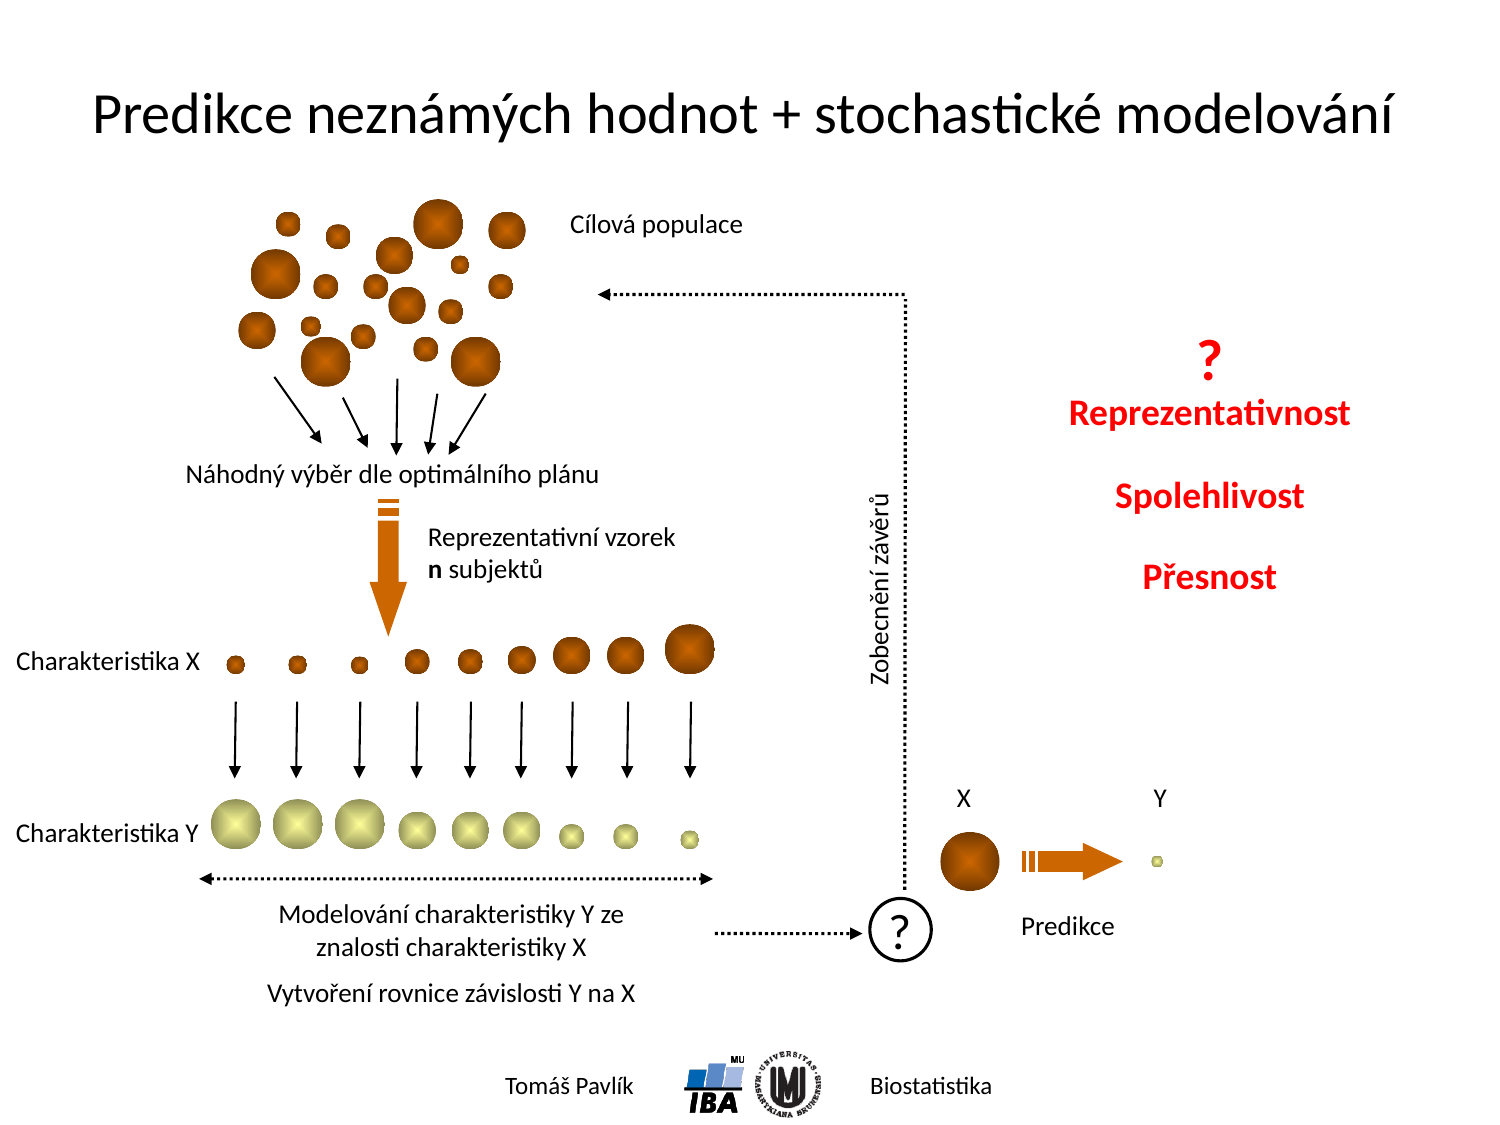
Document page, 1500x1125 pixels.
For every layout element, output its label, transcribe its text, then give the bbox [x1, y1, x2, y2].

text_box Zobecnění závěrů [853, 292, 901, 887]
text_box [507, 646, 536, 675]
text_box [275, 211, 301, 237]
text_box [238, 311, 276, 350]
text_box Charakteristika X [1, 635, 220, 683]
text_box [274, 376, 322, 444]
text_box [300, 336, 351, 387]
text_box [664, 624, 715, 675]
text_box [388, 286, 426, 325]
text_box [228, 701, 242, 779]
text_box [290, 701, 303, 779]
text_box [423, 393, 438, 455]
text_box [450, 336, 501, 387]
text_box [488, 211, 526, 250]
text_box [451, 811, 490, 850]
text_box [1022, 851, 1026, 872]
text_box [390, 378, 403, 456]
text_box [680, 830, 700, 850]
text_box [488, 274, 514, 300]
text_box Reprezentativnost [1053, 380, 1367, 441]
text_box [250, 249, 301, 300]
text_box [683, 701, 697, 779]
text_box ? [1181, 314, 1239, 400]
text_box [552, 636, 591, 675]
text_box [363, 274, 389, 300]
text_box Reprezentativní vzorek n subjektů [413, 511, 703, 592]
text_box Cílová populace [555, 199, 856, 247]
text_box [1151, 855, 1164, 868]
text_box [700, 872, 713, 886]
text_box [369, 520, 408, 637]
text_box [199, 872, 212, 886]
text_box Modelování charakteristiky Y ze znalosti charakteristiky X Vytvoření rovnice závislosti Y na X [246, 889, 657, 1016]
text_box [1028, 851, 1036, 872]
text_box [377, 499, 399, 504]
text_box Spolehlivost [1100, 463, 1320, 523]
text_box [350, 324, 376, 350]
text_box [325, 224, 351, 250]
text_box [272, 799, 323, 850]
text_box [463, 701, 477, 779]
text_box [565, 701, 579, 779]
text_box [438, 299, 464, 325]
text_box [353, 701, 366, 779]
text_box [514, 701, 528, 779]
text_box [597, 288, 612, 301]
text_box [607, 636, 645, 675]
text_box [334, 799, 385, 850]
text_box Přesnost [1127, 544, 1293, 604]
text_box [288, 655, 308, 675]
text_box [410, 701, 423, 779]
text_box Charakteristika Y [1, 807, 220, 855]
text_box [300, 316, 322, 337]
picture [684, 1056, 744, 1113]
text_box Y [1136, 773, 1184, 821]
text_box ? [869, 898, 932, 961]
text_box [398, 811, 436, 850]
text_box [217, 799, 261, 850]
text_box [404, 649, 430, 675]
picture [755, 1051, 821, 1118]
text_box X [940, 773, 988, 821]
text_box [313, 274, 339, 300]
text_box [342, 397, 368, 448]
text_box [621, 701, 634, 779]
text_box [559, 824, 585, 850]
text_box [457, 649, 483, 675]
text_box [613, 824, 639, 850]
text_box [226, 655, 246, 675]
text_box Predikce [980, 901, 1157, 949]
text_box Náhodný výběr dle optimálního plánu [140, 449, 645, 497]
text_box [413, 336, 439, 362]
text_box [848, 927, 863, 940]
text_box [377, 507, 399, 517]
title Predikce neznámých hodnot + stochastické modelování [75, 45, 1425, 176]
text_box [448, 393, 486, 455]
text_box [940, 831, 1000, 892]
text_box [503, 811, 541, 850]
text_box [1038, 842, 1123, 881]
text_box [375, 236, 414, 275]
text_box [350, 656, 369, 675]
text_box [450, 255, 470, 275]
text_box [413, 199, 464, 250]
